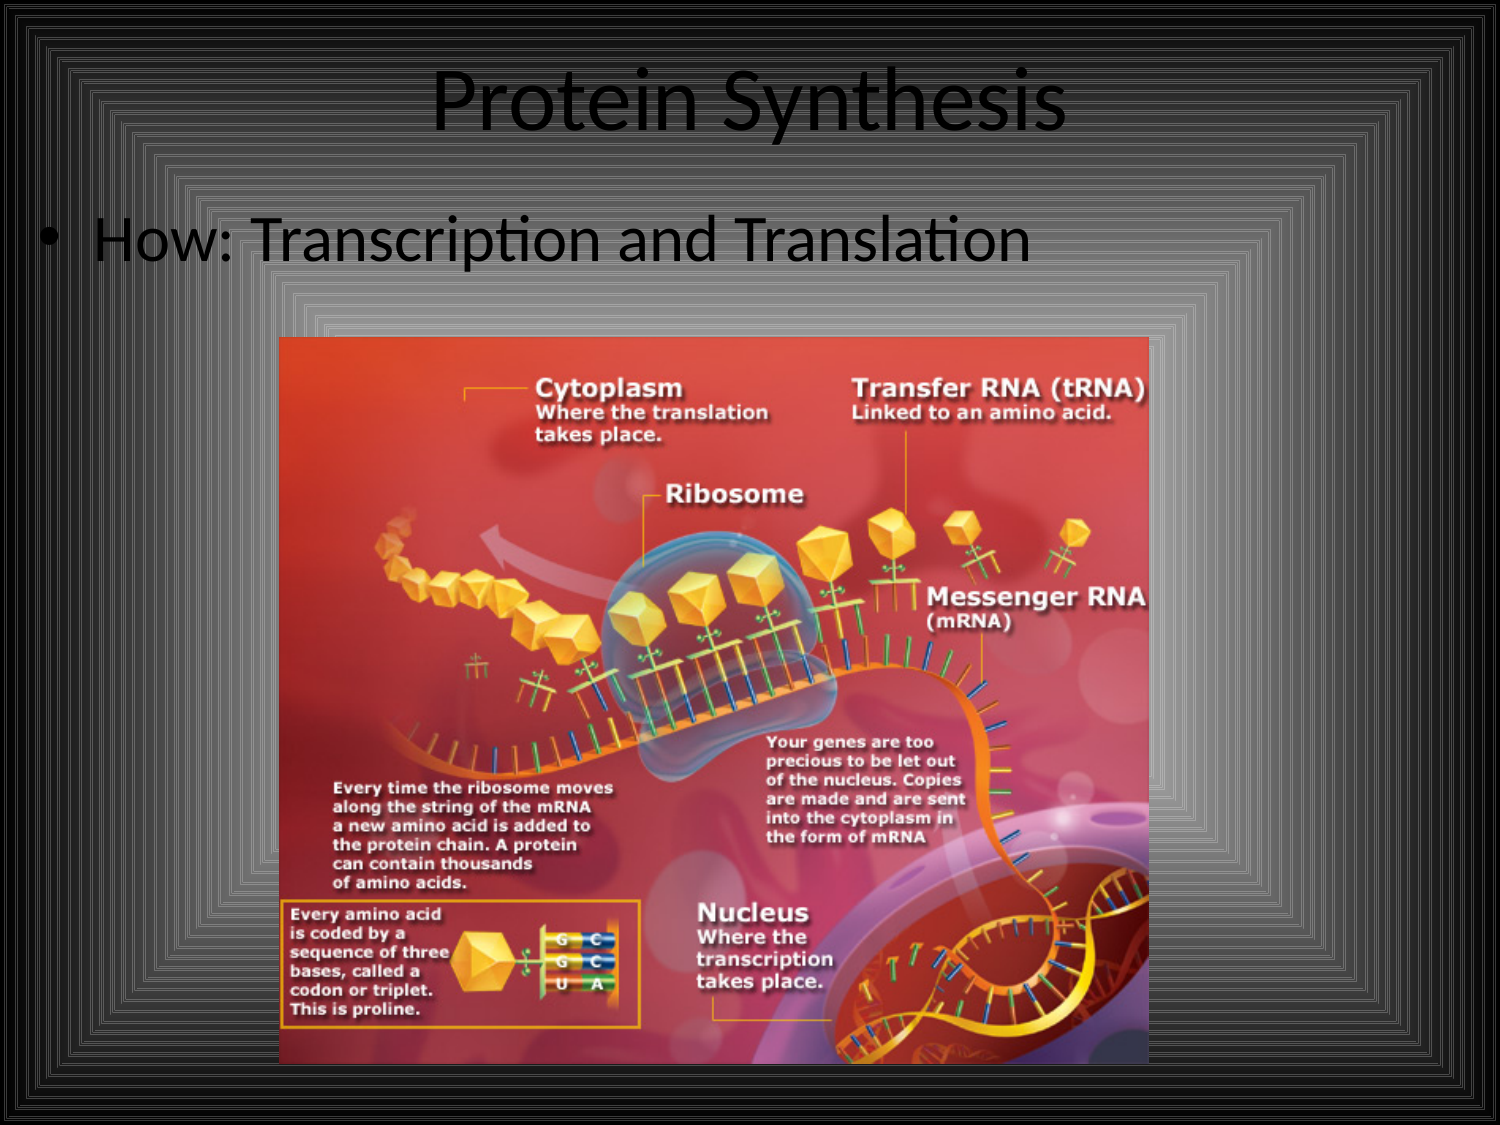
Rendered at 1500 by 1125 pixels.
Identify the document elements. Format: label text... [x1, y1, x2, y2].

title Protein Synthesis [75, 0, 1425, 188]
picture [279, 336, 1149, 1065]
list How: Transcription and Translation [22, 187, 1373, 680]
